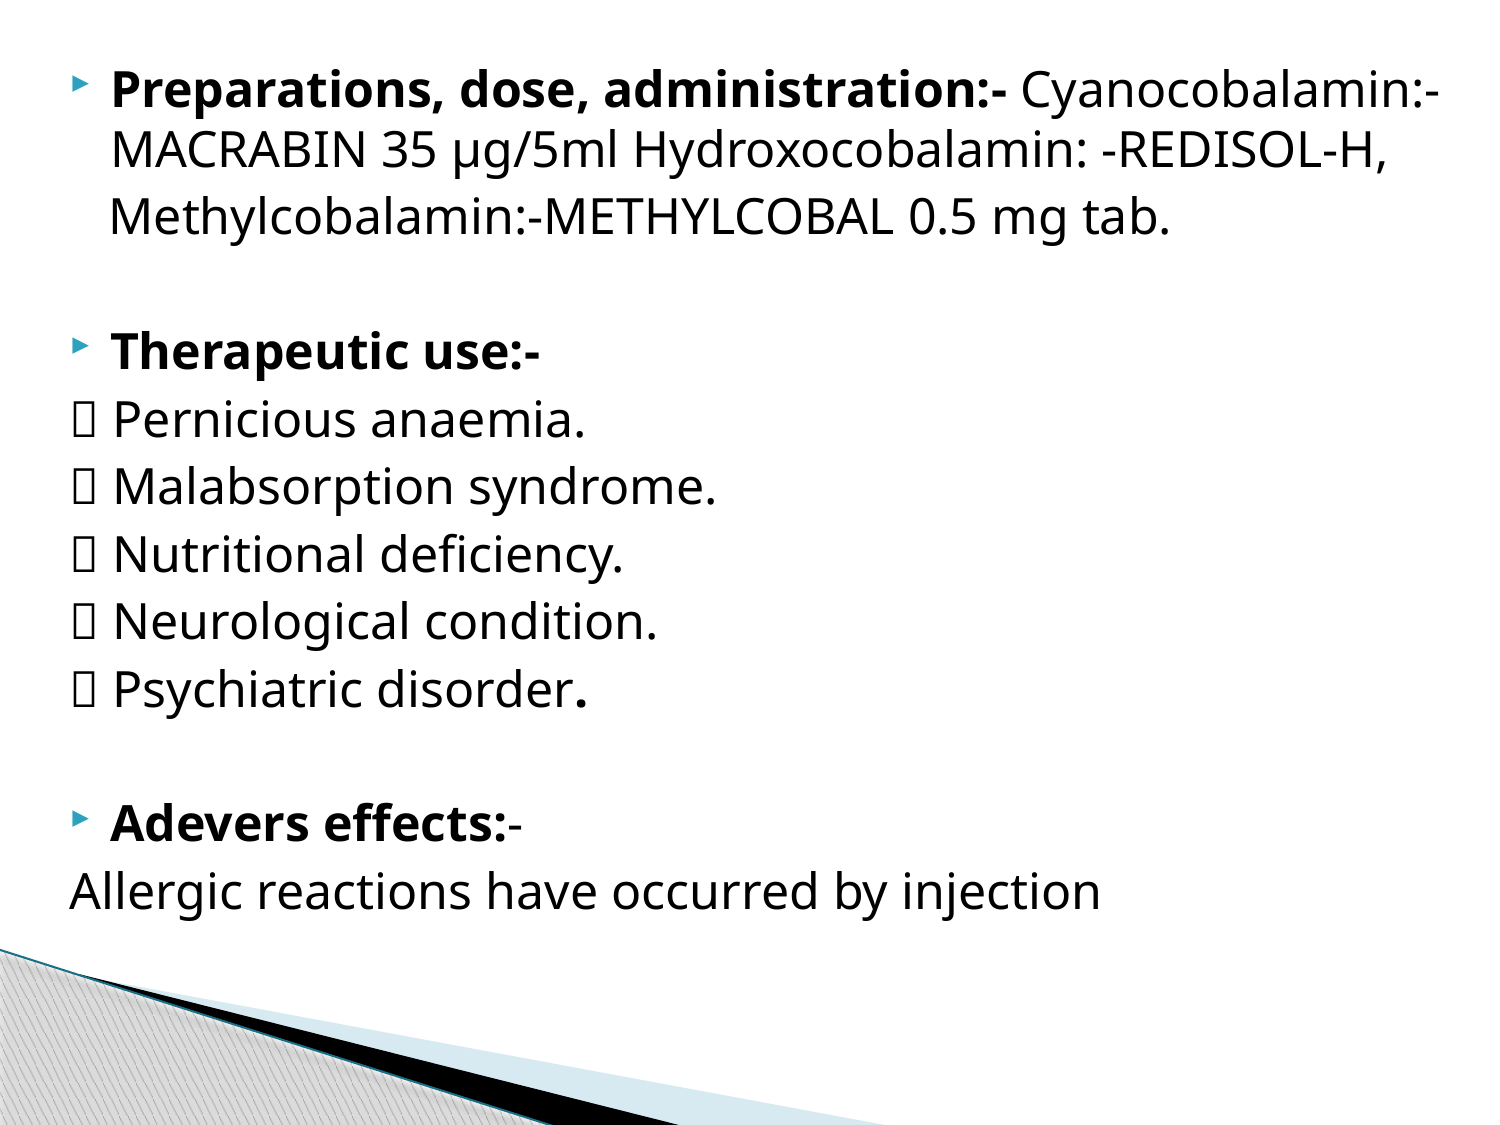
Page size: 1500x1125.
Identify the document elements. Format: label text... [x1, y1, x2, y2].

list Preparations, dose, administration:- Cyanocobalamin:- MACRABIN 35 μg/5ml Hydroxocobalamin: -REDISOL-H, Methylcobalamin:-METHYLCOBAL 0.5 mg tab. Therapeutic use:-  Pernicious anaemia.  Malabsorption syndrome.  Nutritional deficiency.  Neurological condition.  Psychiatric disorder. Adevers effects:- Allergic reactions have occurred by injection [37, 50, 1475, 986]
